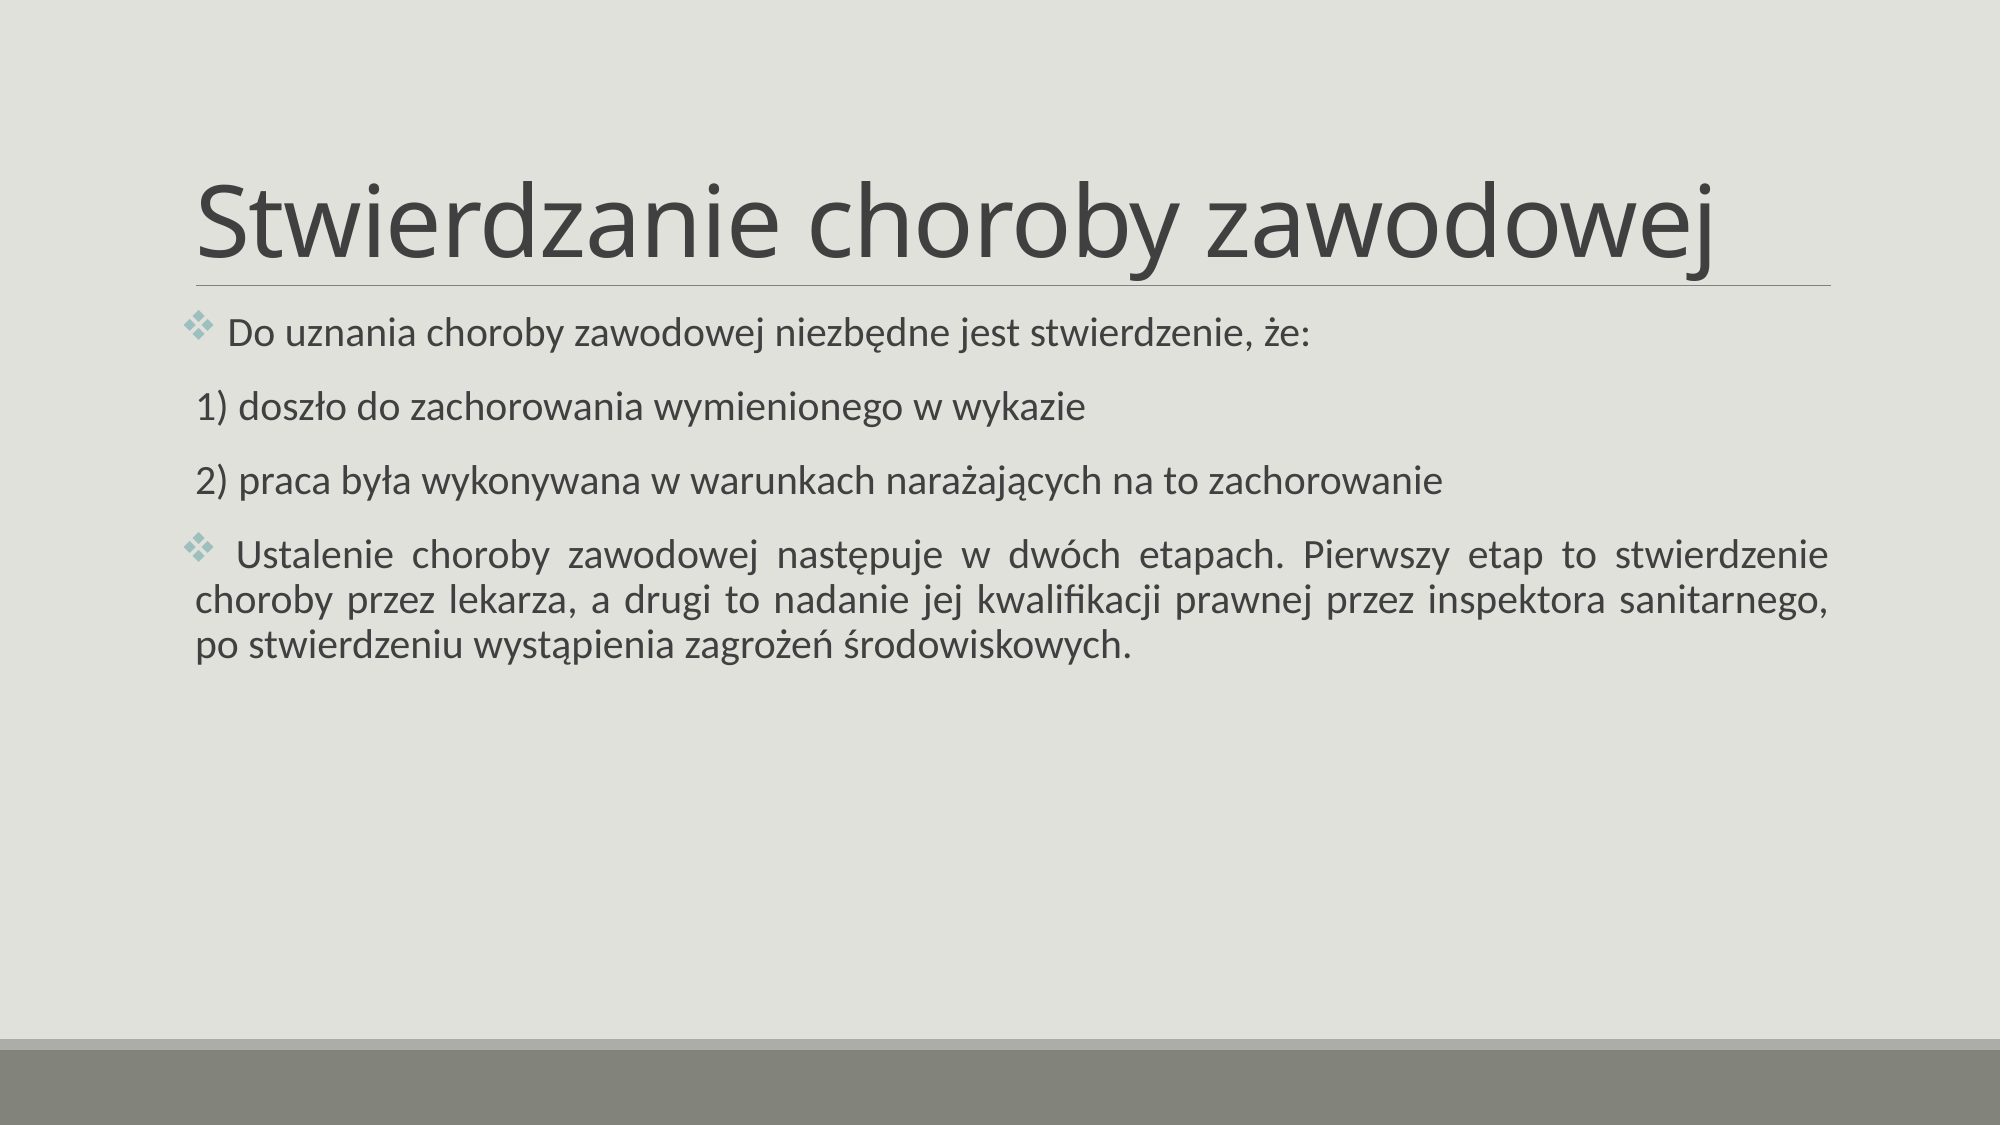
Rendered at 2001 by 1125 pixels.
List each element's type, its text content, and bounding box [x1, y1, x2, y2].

list Do uznania choroby zawodowej niezbędne jest stwierdzenie, że: 1) doszło do zachorowania wymienionego w wykazie 2) praca była wykonywana w warunkach narażających na to zachorowanie Ustalenie choroby zawodowej następuje w dwóch etapach. Pierwszy etap to stwierdzenie choroby przez lekarza, a drugi to nadanie jej kwalifikacji prawnej przez inspektora sanitarnego, po stwierdzeniu wystąpienia zagrożeń środowiskowych. [180, 302, 1830, 963]
title Stwierdzanie choroby zawodowej [180, 47, 1830, 285]
